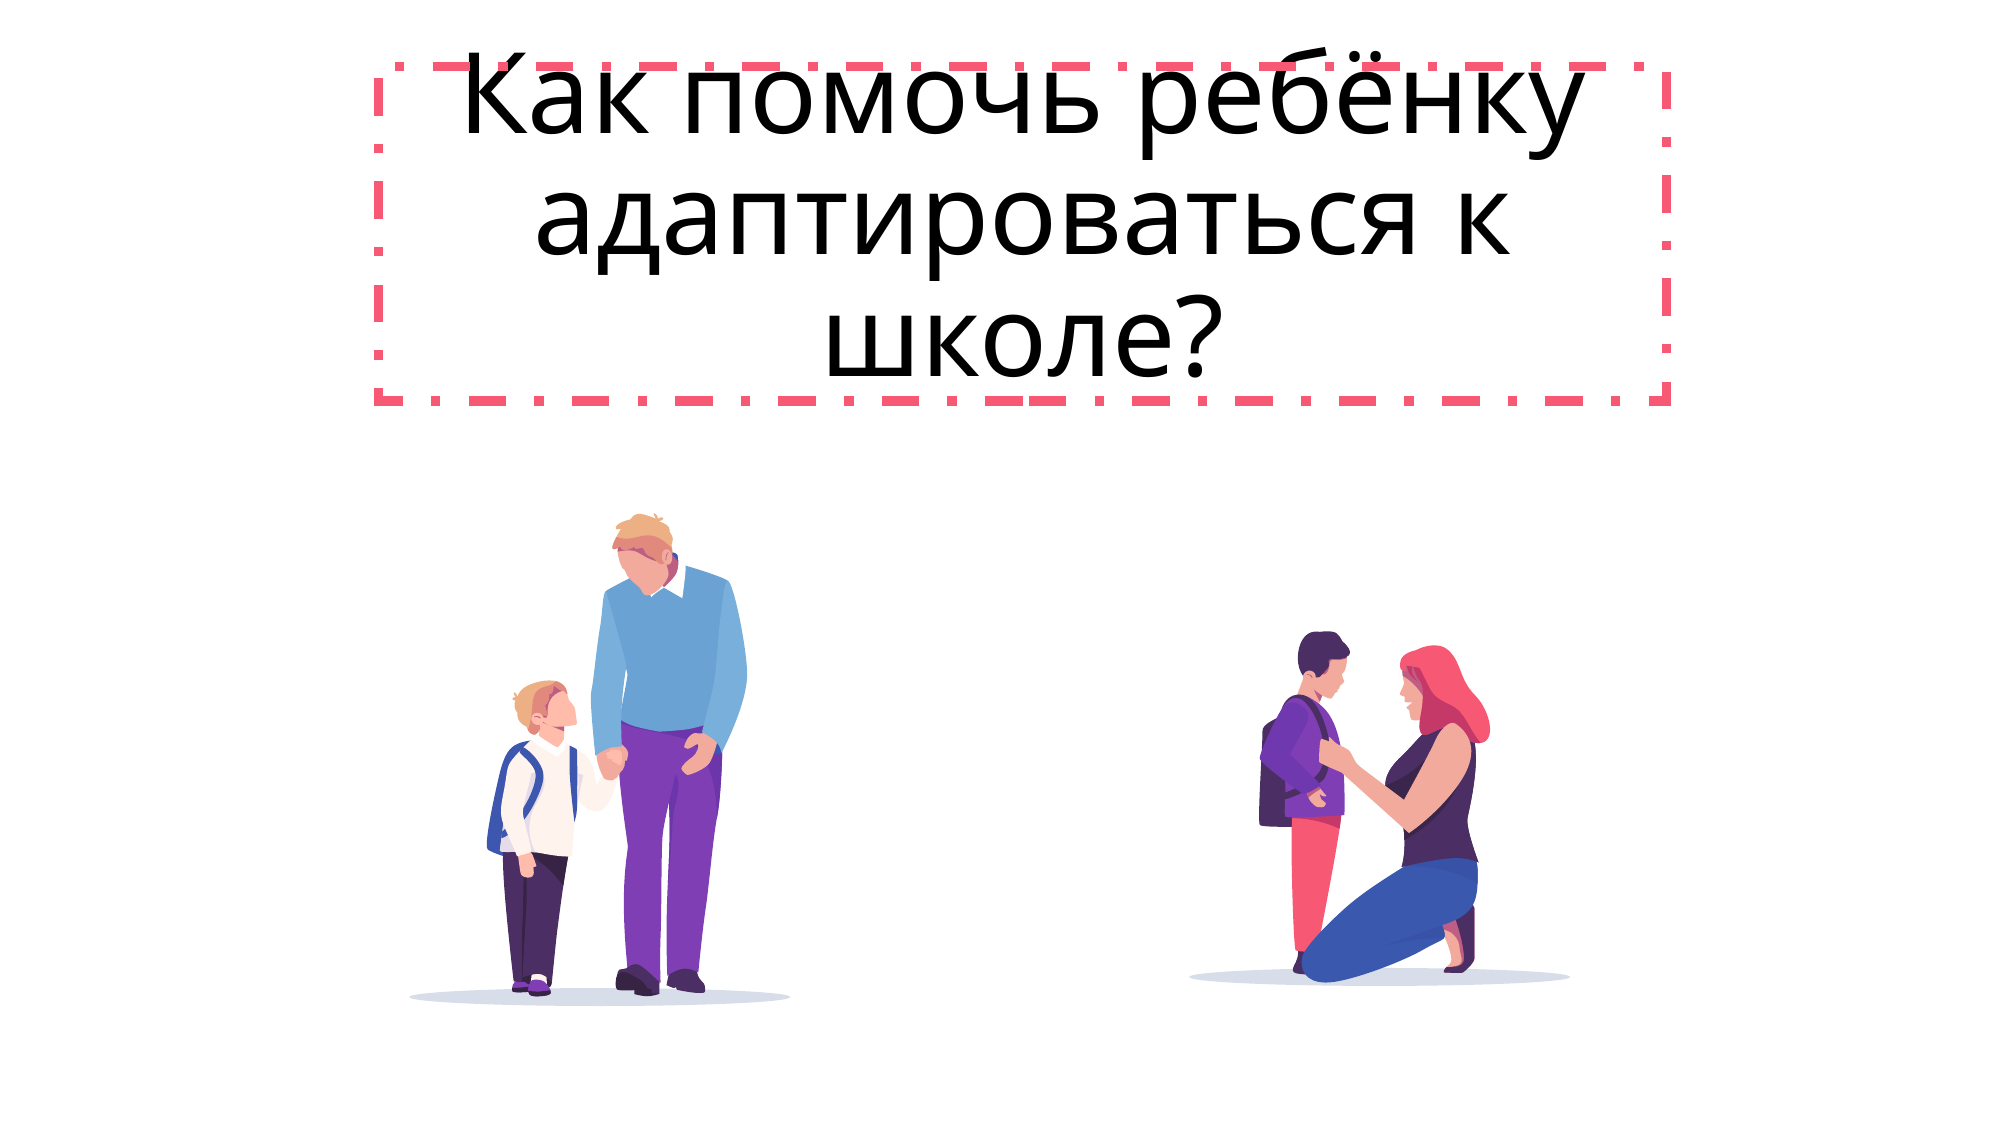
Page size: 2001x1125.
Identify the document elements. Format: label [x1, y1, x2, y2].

text_box [406, 510, 794, 1010]
text_box [1186, 628, 1574, 989]
text_box [377, 65, 1668, 402]
